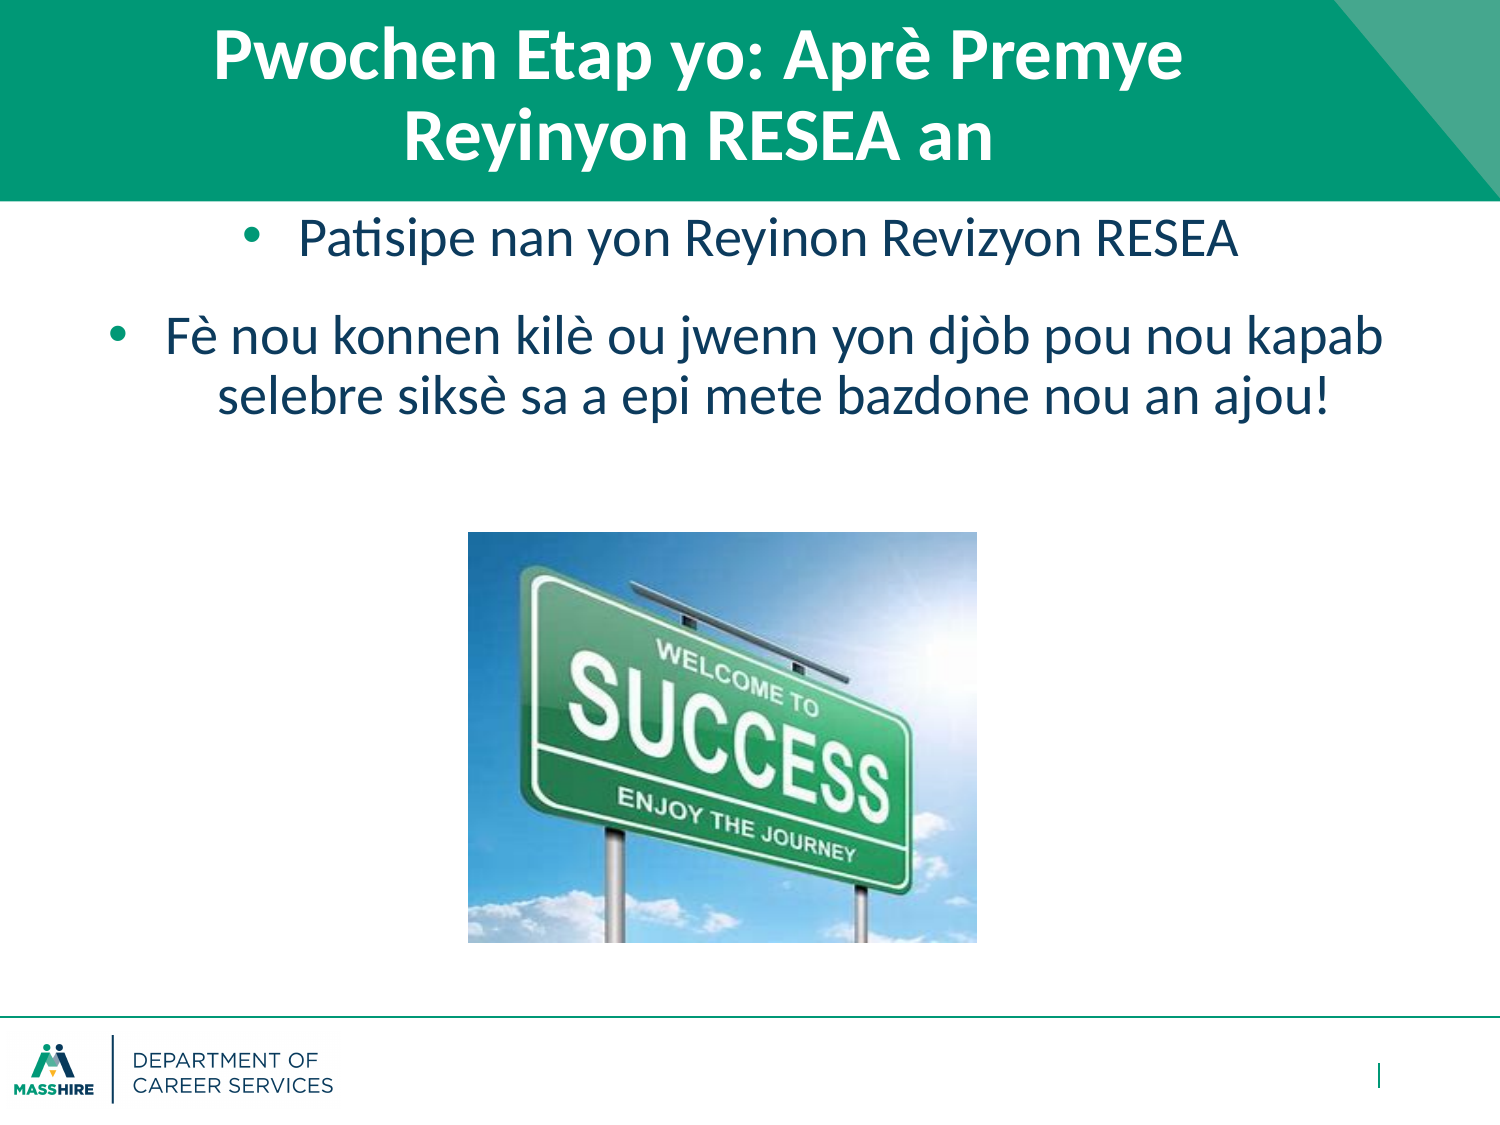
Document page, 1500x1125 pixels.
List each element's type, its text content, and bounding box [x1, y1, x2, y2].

picture [468, 532, 977, 943]
title Pwochen Etap yo: Aprè Premye Reyinyon RESEA an [114, 17, 1285, 175]
list Patisipe nan yon Reyinon Revizyon RESEA Fè nou konnen kilè ou jwenn yon djòb pou nou kapab selebre siksè sa a epi mete bazdone nou an ajou! [0, 200, 1475, 980]
picture [6, 1031, 341, 1109]
